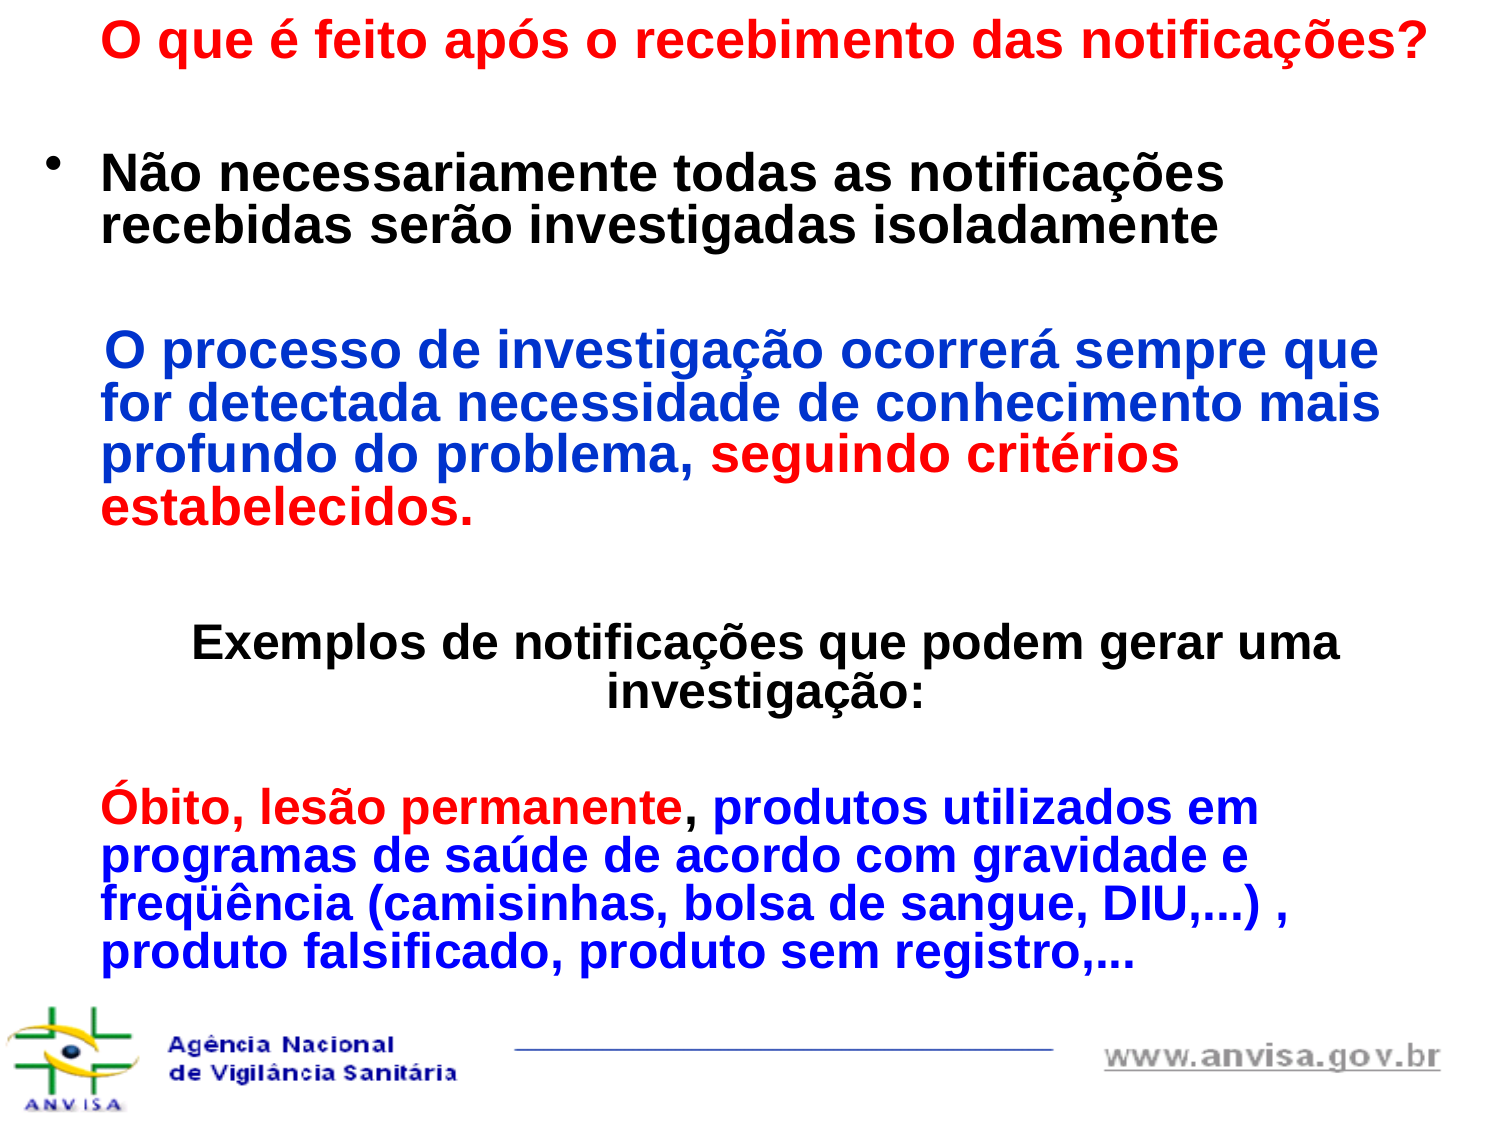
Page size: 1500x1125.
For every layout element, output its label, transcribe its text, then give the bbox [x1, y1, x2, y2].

picture [0, 999, 1500, 1125]
list O que é feito após o recebimento das notificações? Não necessariamente todas as notificações recebidas serão investigadas isoladamente O processo de investigação ocorrerá sempre que for detectada necessidade de conhecimento mais profundo do problema, seguindo critérios estabelecidos. Exemplos de notificações que podem gerar uma investigação: Óbito, lesão permanente, produtos utilizados em programas de saúde de acordo com gravidade e freqüência (camisinhas, bolsa de sangue, DIU,...) , produto falsificado, produto sem registro,... [29, 0, 1448, 998]
